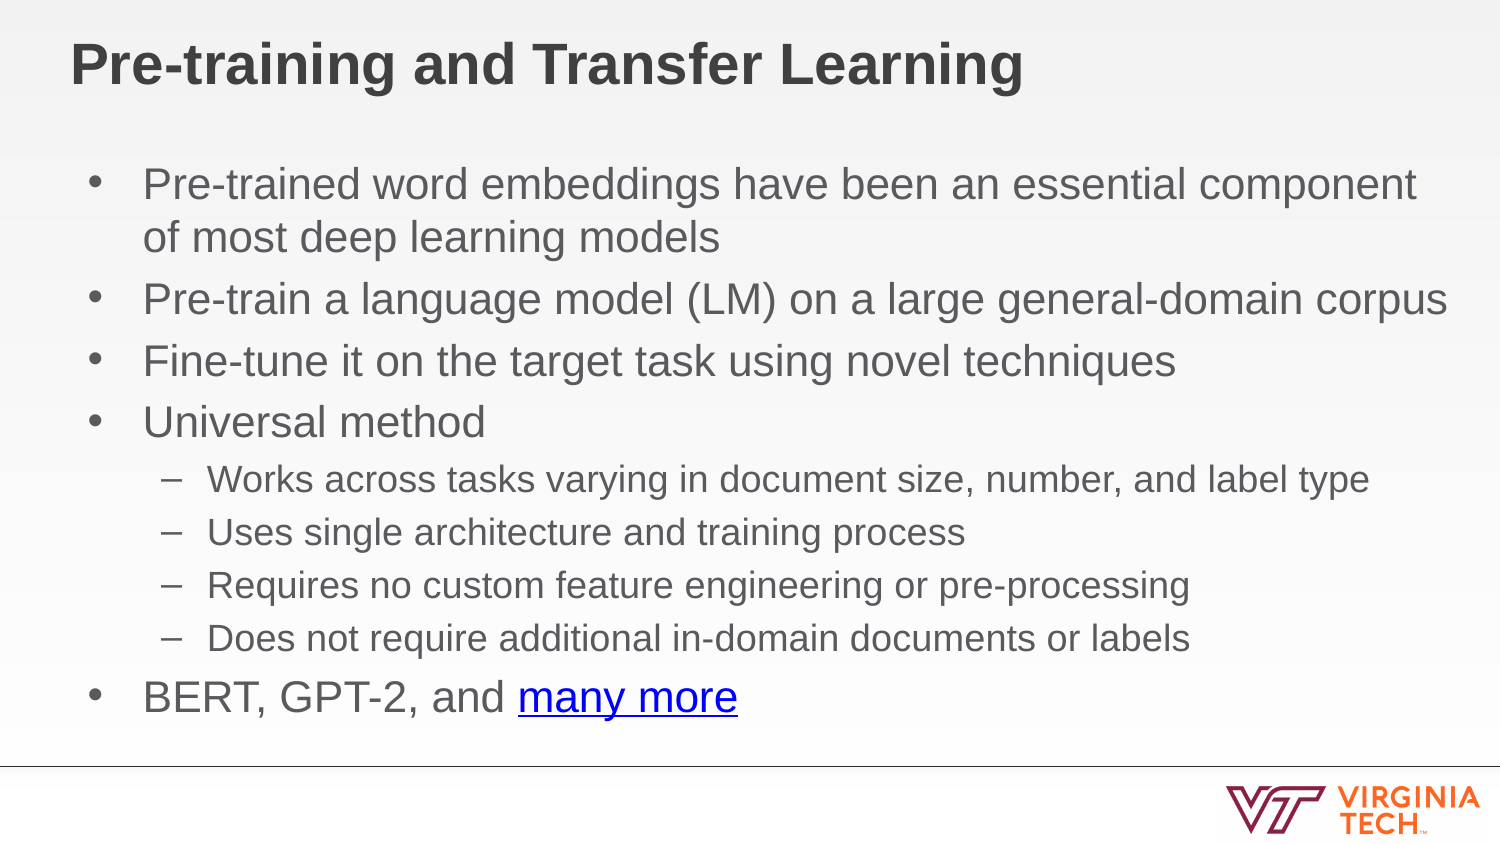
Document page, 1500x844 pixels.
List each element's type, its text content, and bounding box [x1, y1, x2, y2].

picture [1220, 777, 1487, 844]
title Pre-training and Transfer Learning [55, 18, 1402, 160]
list Pre-trained word embeddings have been an essential component of most deep learning models Pre-train a language model (LM) on a large general-domain corpus Fine-tune it on the target task using novel techniques Universal method Works across tasks varying in document size, number, and label type Uses single architecture and training process Requires no custom feature engineering or pre-processing Does not require additional in-domain documents or labels BERT, GPT-2, and many more [72, 147, 1476, 754]
